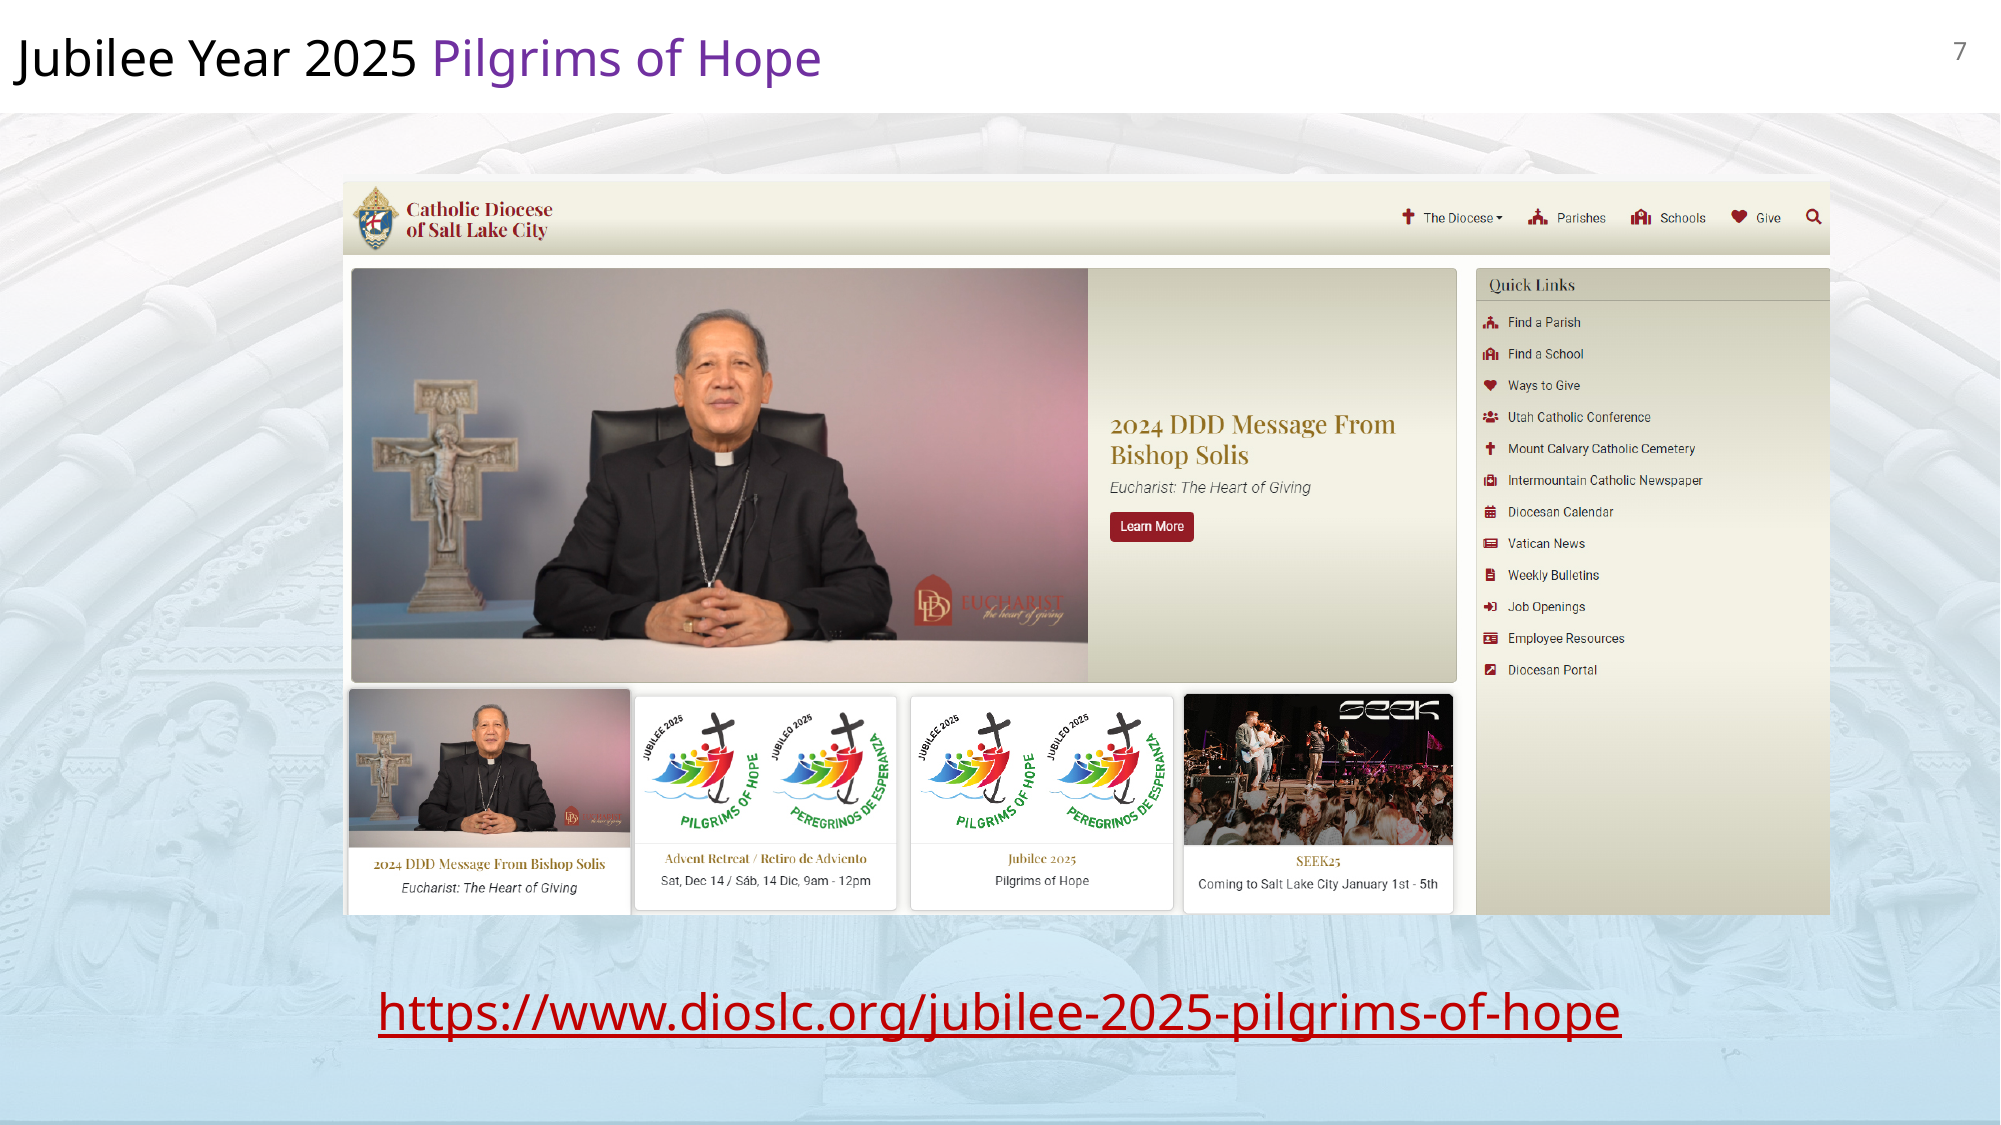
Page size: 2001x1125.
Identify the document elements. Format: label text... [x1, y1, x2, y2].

picture [342, 173, 1831, 916]
slide_number 7 [1532, 22, 1983, 83]
text_box https://www.dioslc.org/jubilee-2025-pilgrims-of-hope [0, 972, 2000, 1056]
